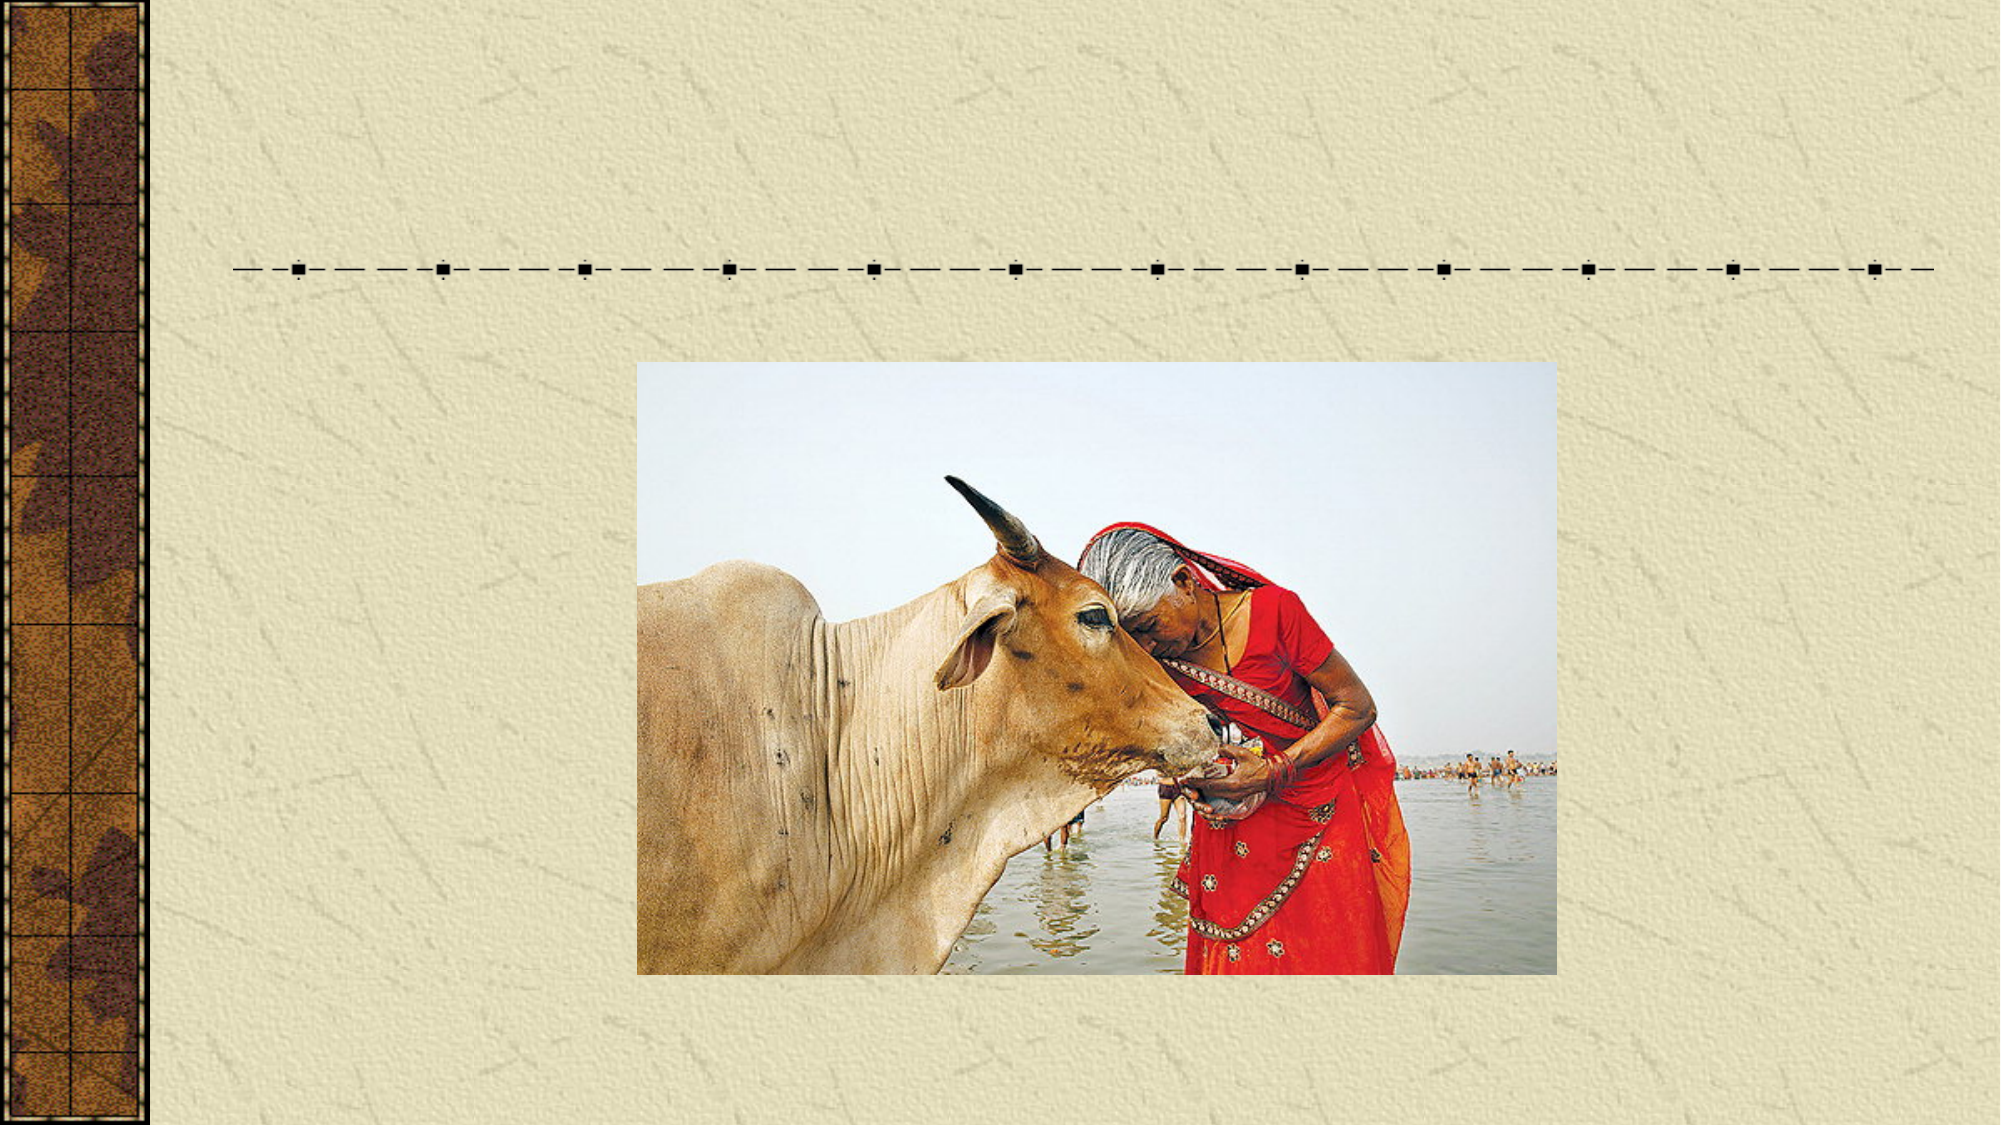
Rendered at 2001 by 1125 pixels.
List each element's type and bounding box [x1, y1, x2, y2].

text_box [637, 362, 1558, 975]
picture [0, 0, 2001, 1125]
